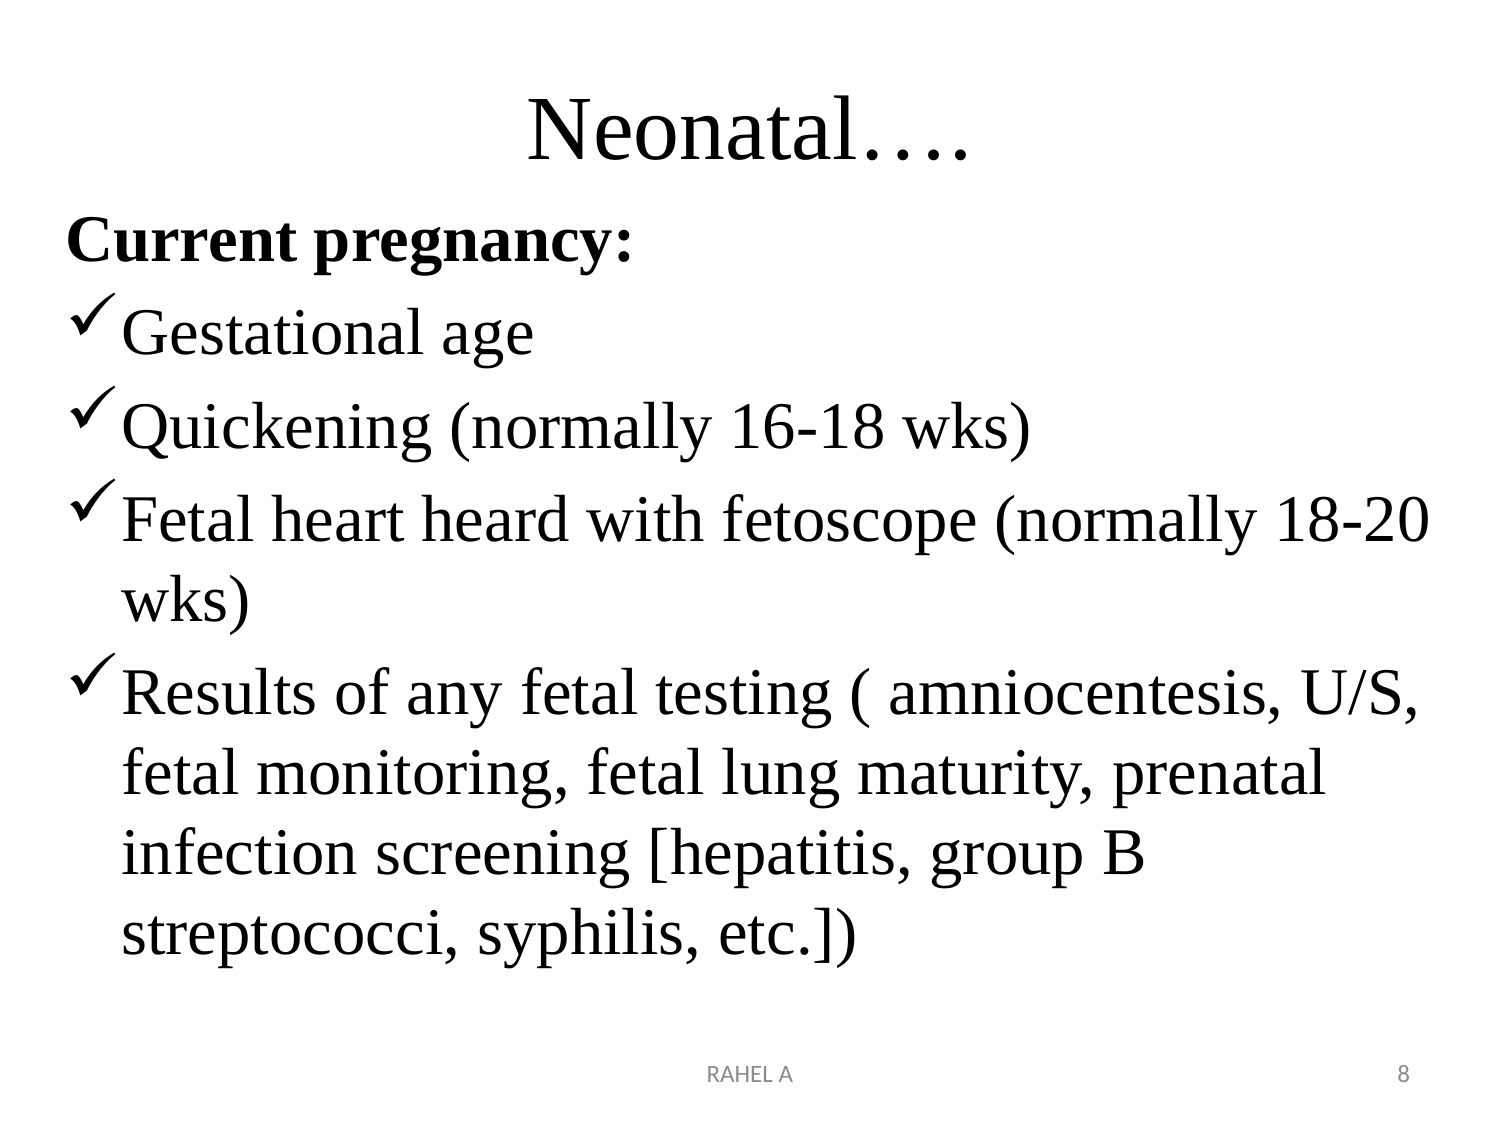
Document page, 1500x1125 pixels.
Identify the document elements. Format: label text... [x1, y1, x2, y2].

slide_number 8 [1074, 1042, 1425, 1103]
title Neonatal…. [75, 45, 1425, 187]
footer RAHEL A [512, 1042, 988, 1103]
list Current pregnancy: Gestational age Quickening (normally 16-18 wks) Fetal heart heard with fetoscope (normally 18-20 wks) Results of any fetal testing ( amniocentesis, U/S, fetal monitoring, fetal lung maturity, prenatal infection screening [hepatitis, group B streptococci, syphilis, etc.]) [50, 187, 1450, 1125]
